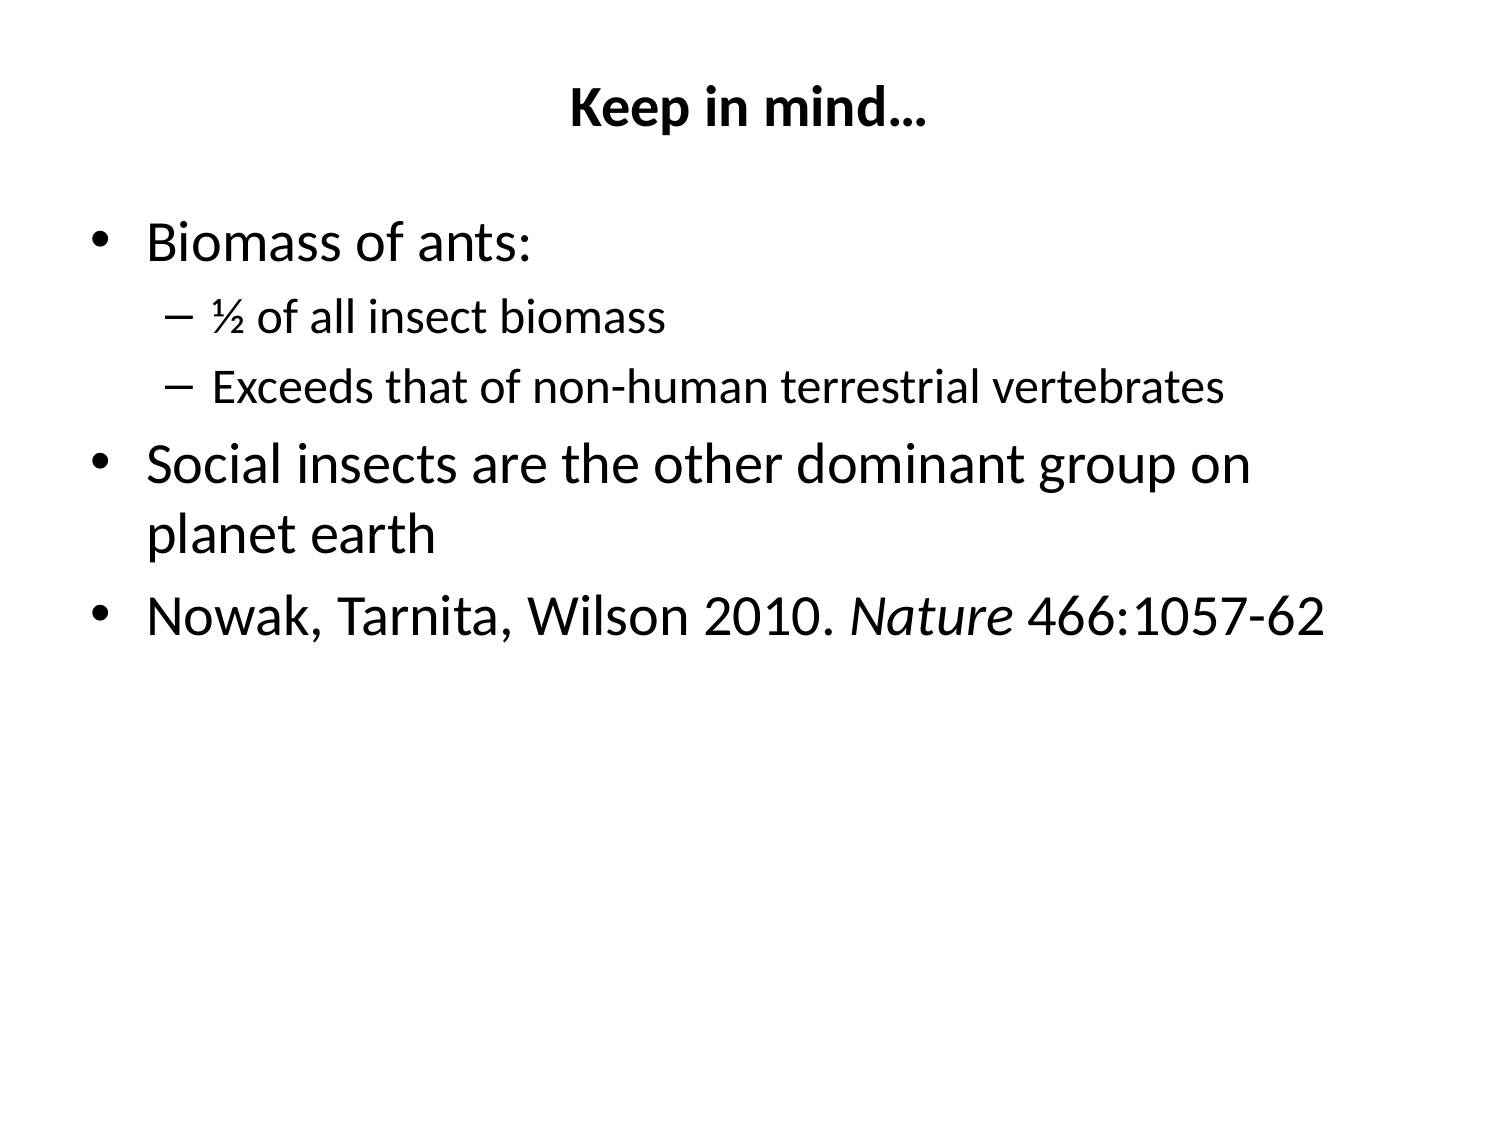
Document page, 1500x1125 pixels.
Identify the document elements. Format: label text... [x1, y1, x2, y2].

list Biomass of ants: ½ of all insect biomass Exceeds that of non-human terrestrial vertebrates Social insects are the other dominant group on planet earth Nowak, Tarnita, Wilson 2010. Nature 466:1057-62 [74, 195, 1426, 1006]
title Keep in mind… [74, 44, 1426, 162]
